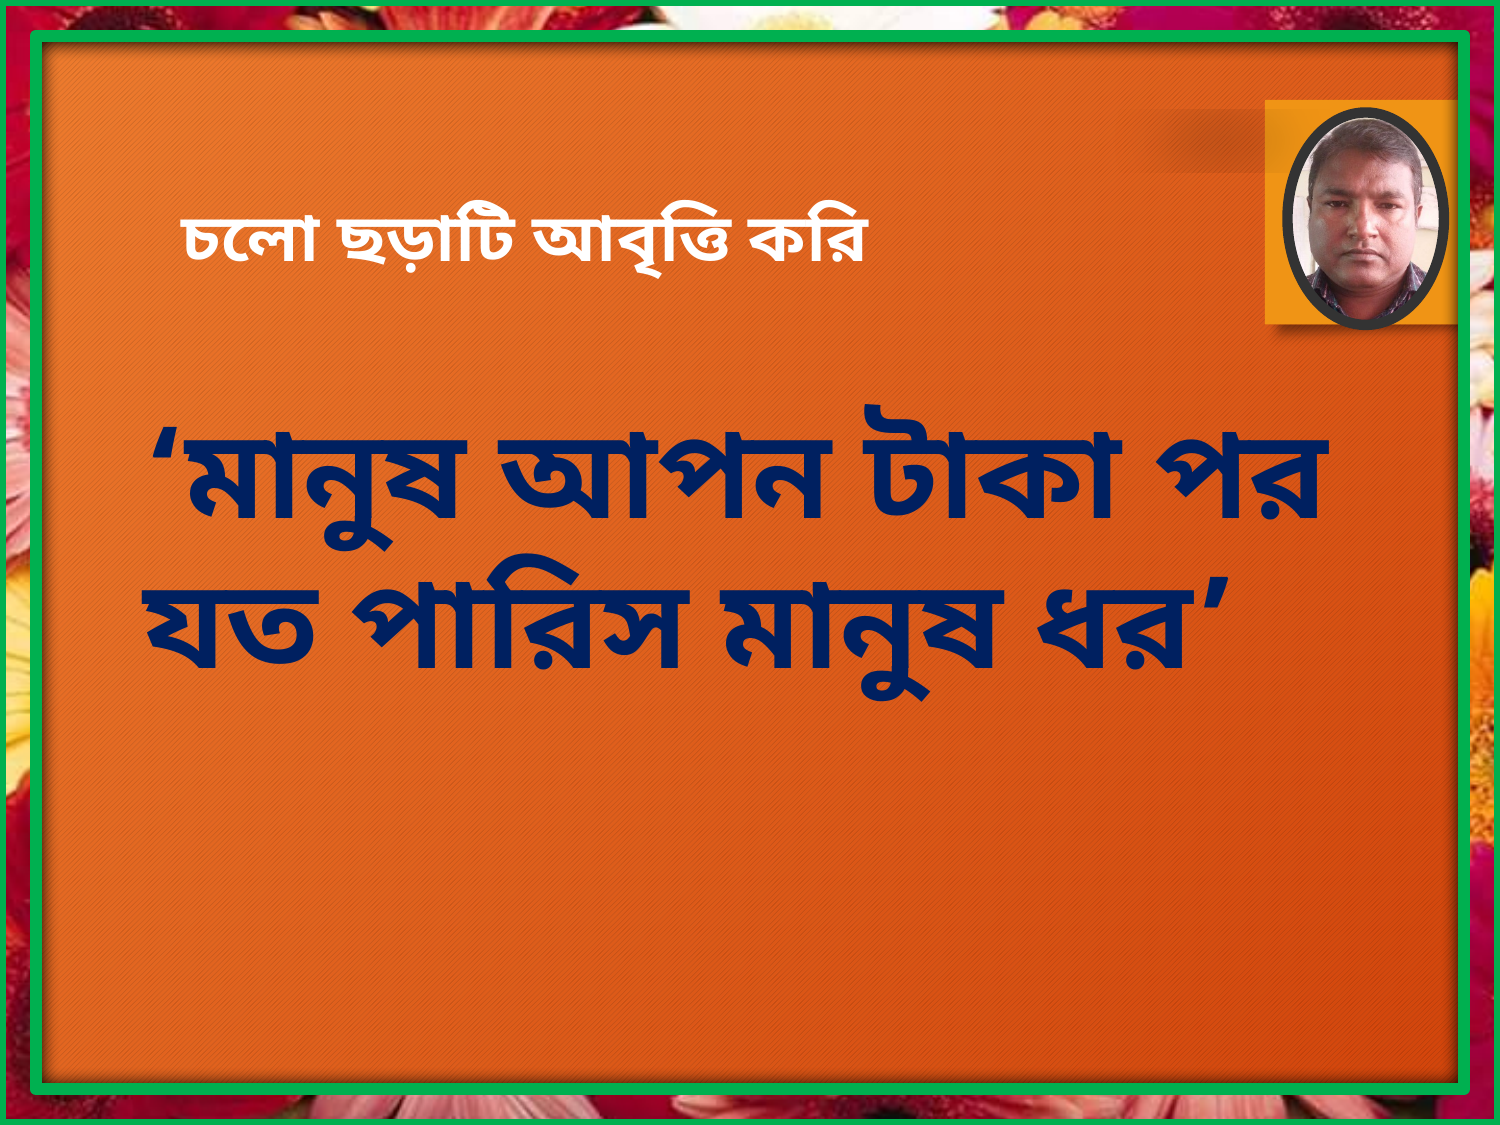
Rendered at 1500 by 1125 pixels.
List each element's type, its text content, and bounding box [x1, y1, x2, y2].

text_box চলো ছড়াটি আবৃত্তি করি [149, 187, 1038, 283]
text_box ‘মানুষ আপন টাকা পর যত পারিস মানুষ ধর’ [128, 386, 1366, 701]
picture [1265, 112, 1463, 348]
text_box [0, 0, 1500, 1125]
